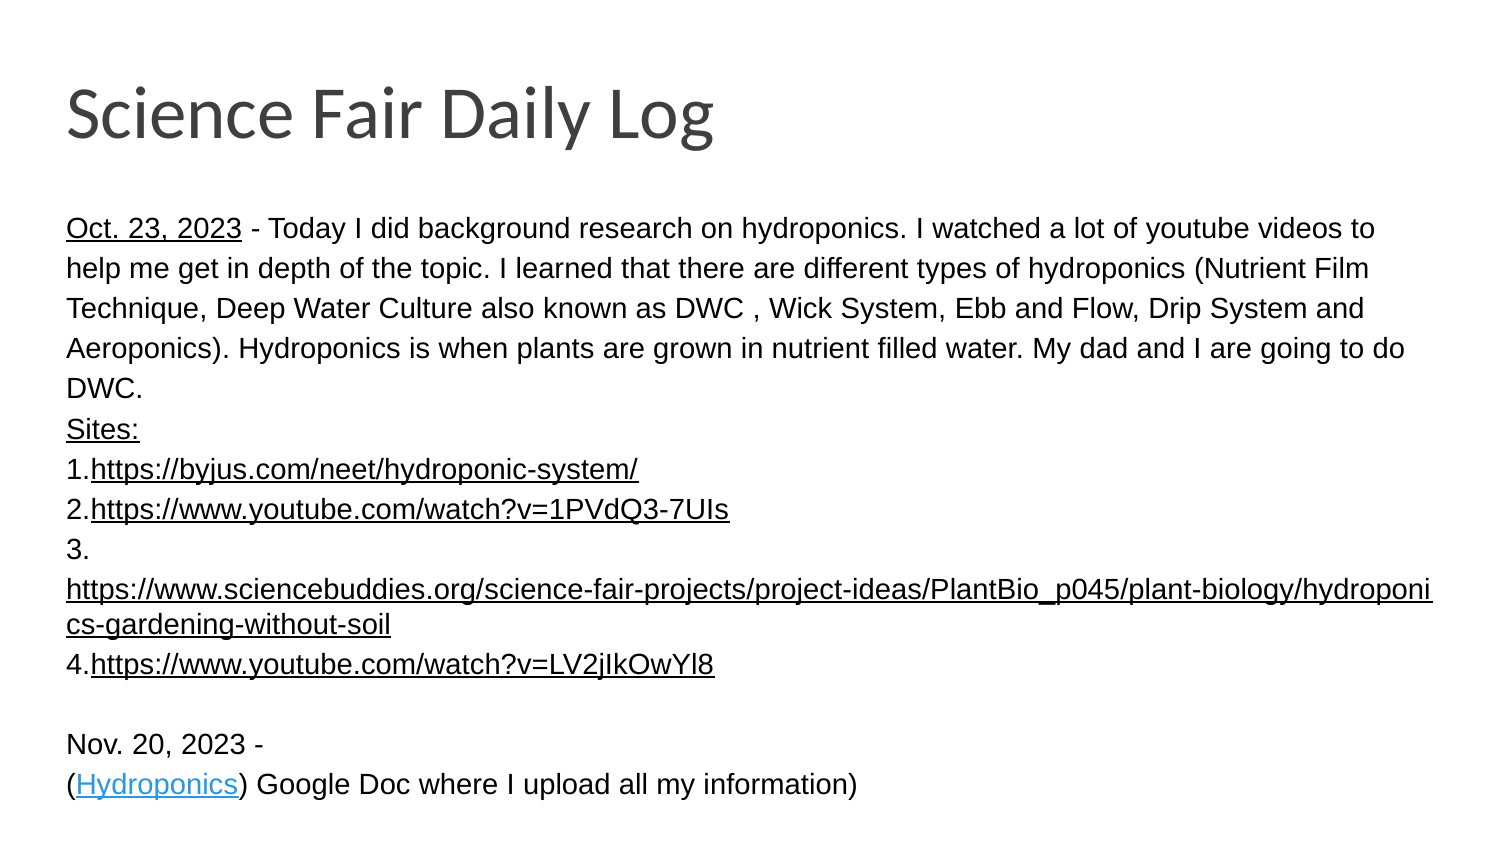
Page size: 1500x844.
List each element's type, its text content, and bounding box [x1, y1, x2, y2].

title Science Fair Daily Log [51, 72, 1449, 167]
list Oct. 23, 2023 - Today I did background research on hydroponics. I watched a lot of youtube videos to help me get in depth of the topic. I learned that there are different types of hydroponics (Nutrient Film Technique, Deep Water Culture also known as DWC , Wick System, Ebb and Flow, Drip System and Aeroponics). Hydroponics is when plants are grown in nutrient filled water. My dad and I are going to do DWC. Sites: 1.https://byjus.com/neet/hydroponic-system/ 2.https://www.youtube.com/watch?v=1PVdQ3-7UIs 3.https://www.sciencebuddies.org/science-fair-projects/project-ideas/PlantBio_p045/plant-biology/hydroponics-gardening-without-soil 4.https://www.youtube.com/watch?v=LV2jIkOwYl8 Nov. 20, 2023 - (Hydroponics) Google Doc where I upload all my information) [51, 189, 1449, 826]
